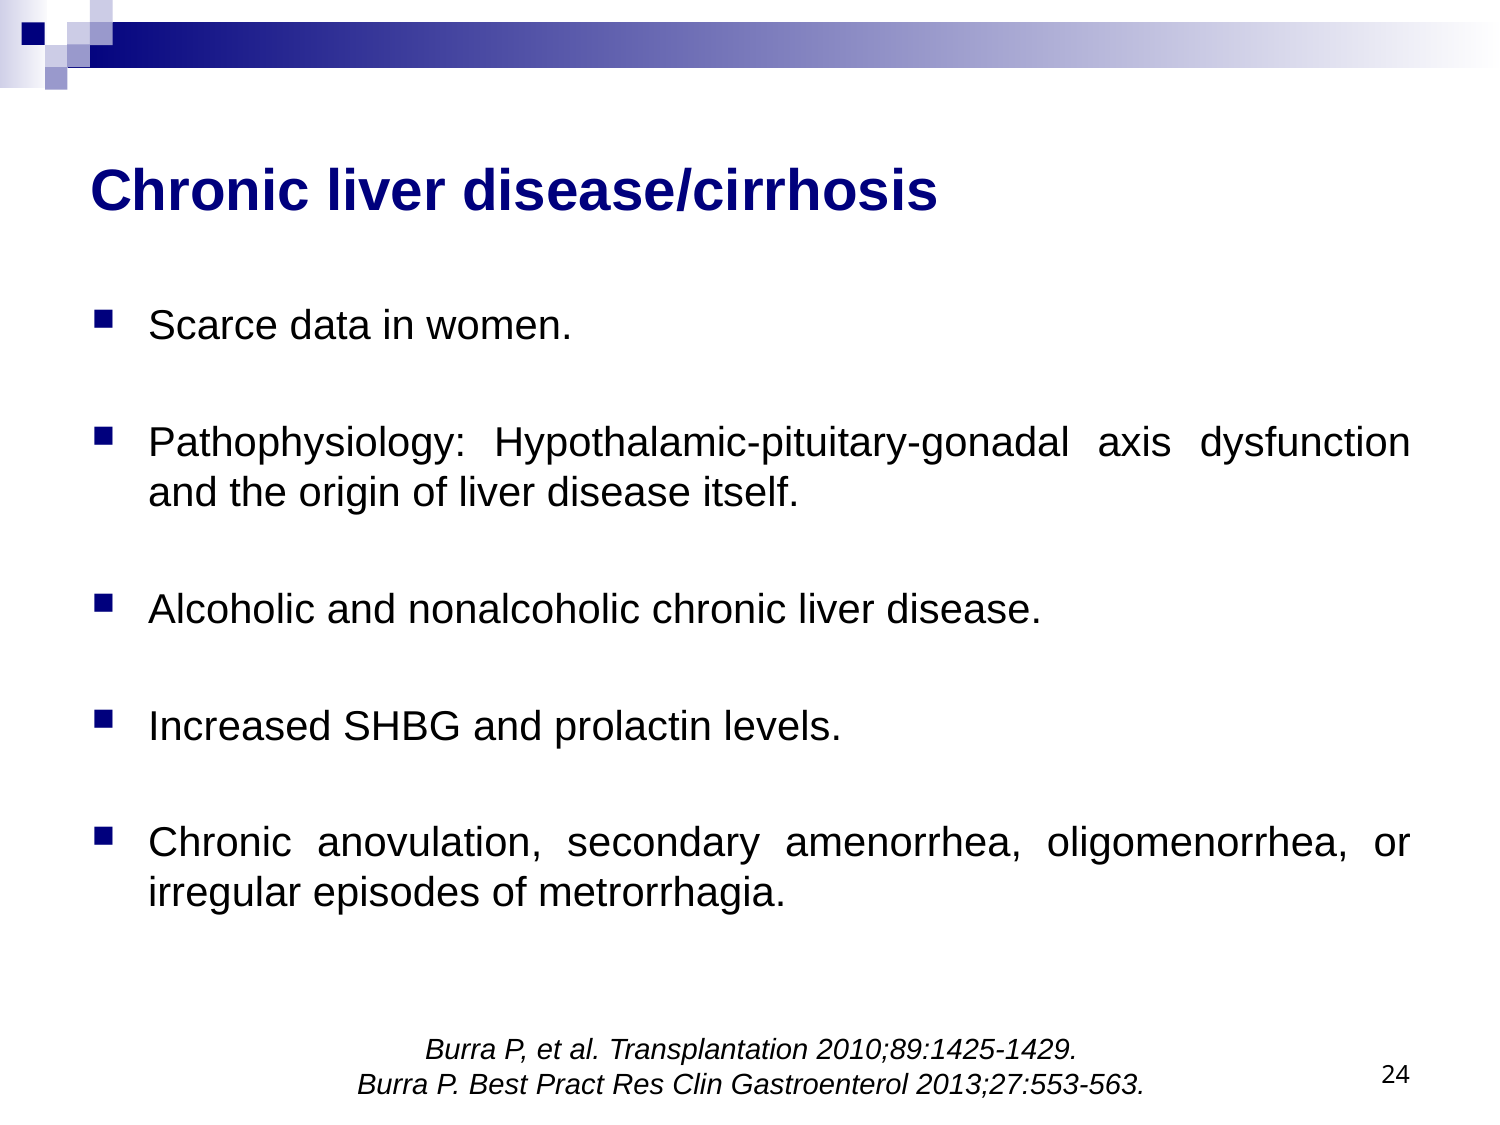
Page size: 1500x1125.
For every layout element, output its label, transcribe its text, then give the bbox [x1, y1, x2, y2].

text_box Burra P, et al. Transplantation 2010;89:1425-1429. Burra P. Best Pract Res Clin Gastroenterol 2013;27:553-563. [1, 1023, 1500, 1108]
list Scarce data in women. Pathophysiology: Hypothalamic-pituitary-gonadal axis dysfunction and the origin of liver disease itself. Alcoholic and nonalcoholic chronic liver disease. Increased SHBG and prolactin levels. Chronic anovulation, secondary amenorrhea, oligomenorrhea, or irregular episodes of metrorrhagia. [76, 290, 1427, 929]
title Chronic liver disease/cirrhosis [75, 75, 1425, 300]
